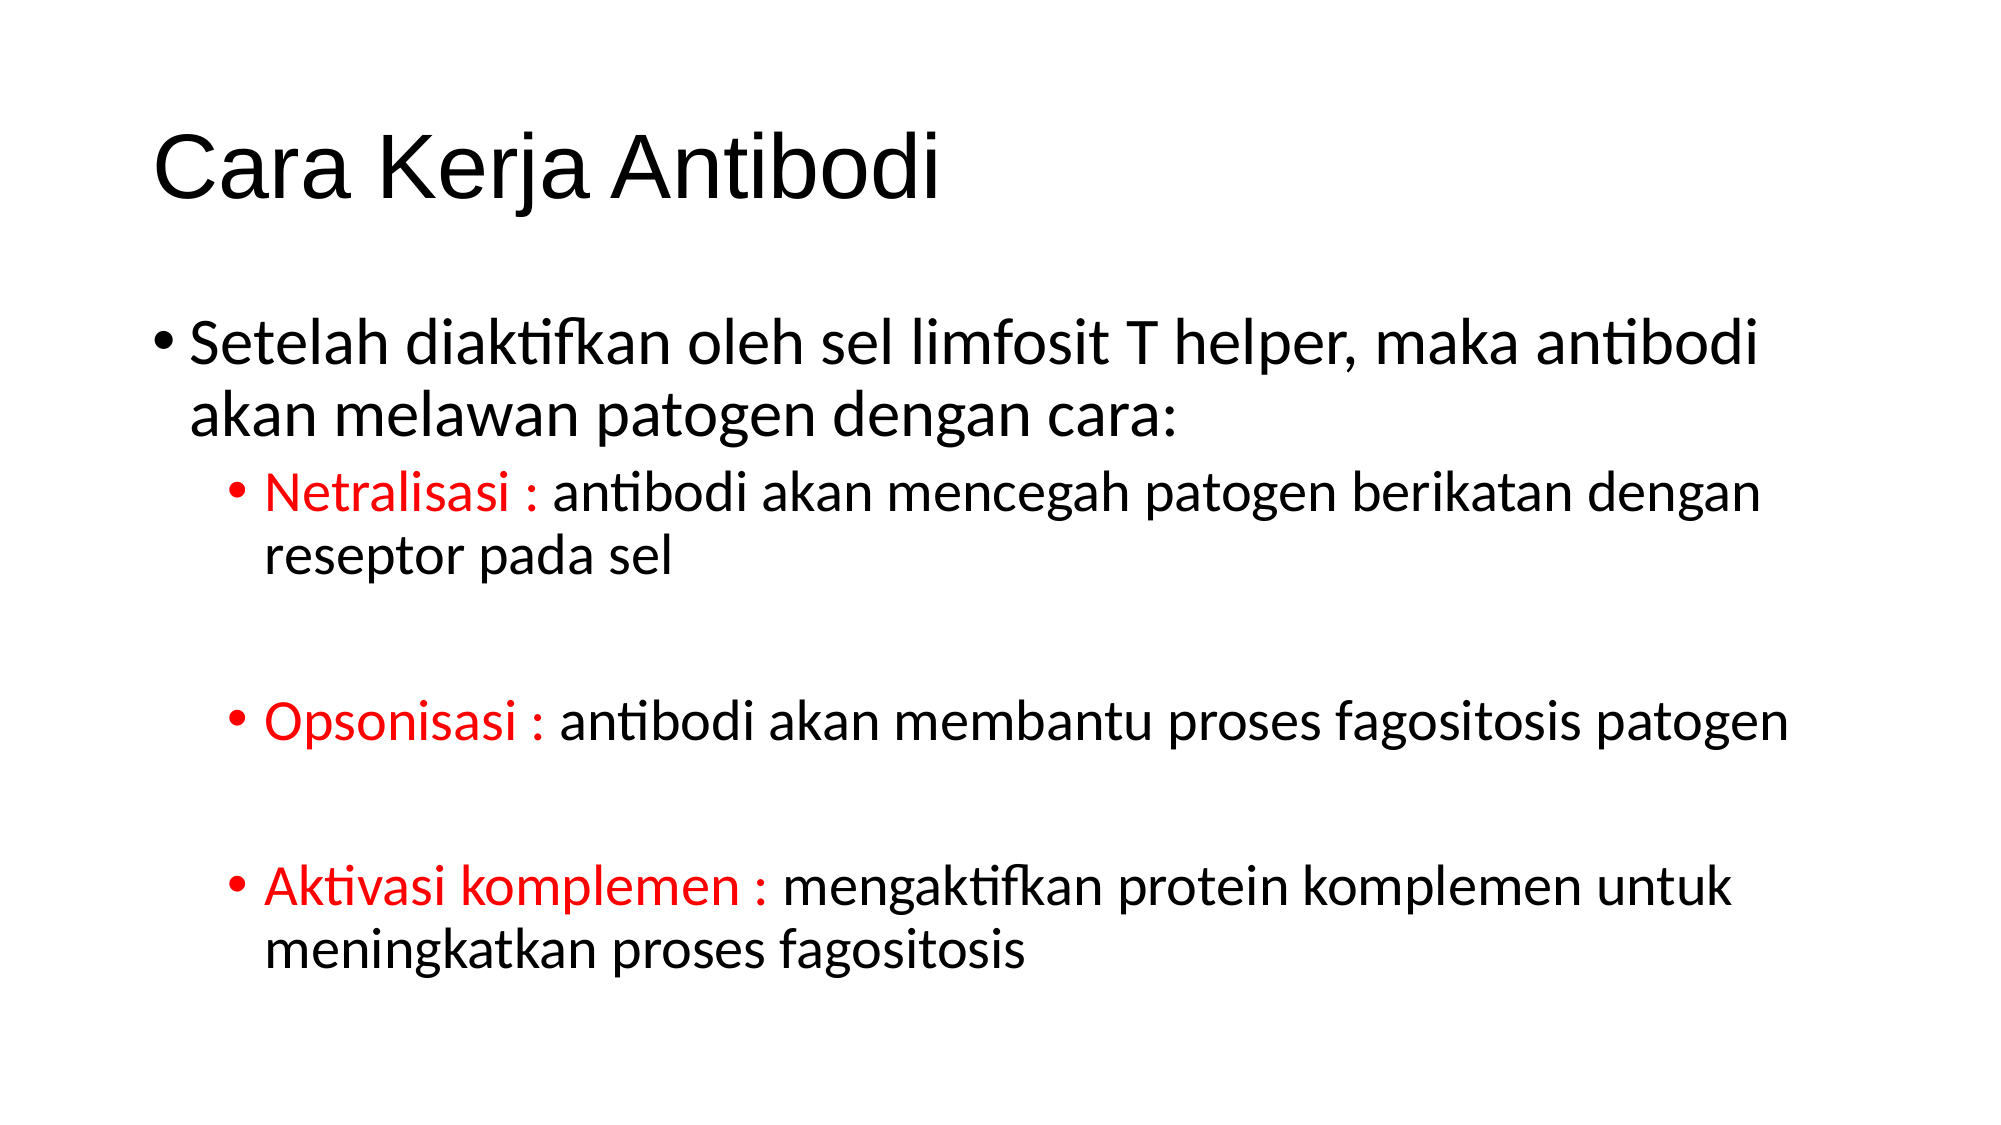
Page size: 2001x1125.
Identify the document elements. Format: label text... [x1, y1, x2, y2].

title Cara Kerja Antibodi [137, 59, 1863, 278]
list Setelah diaktifkan oleh sel limfosit T helper, maka antibodi akan melawan patogen dengan cara: Netralisasi : antibodi akan mencegah patogen berikatan dengan reseptor pada sel Opsonisasi : antibodi akan membantu proses fagositosis patogen Aktivasi komplemen : mengaktifkan protein komplemen untuk meningkatkan proses fagositosis [137, 299, 1863, 1014]
